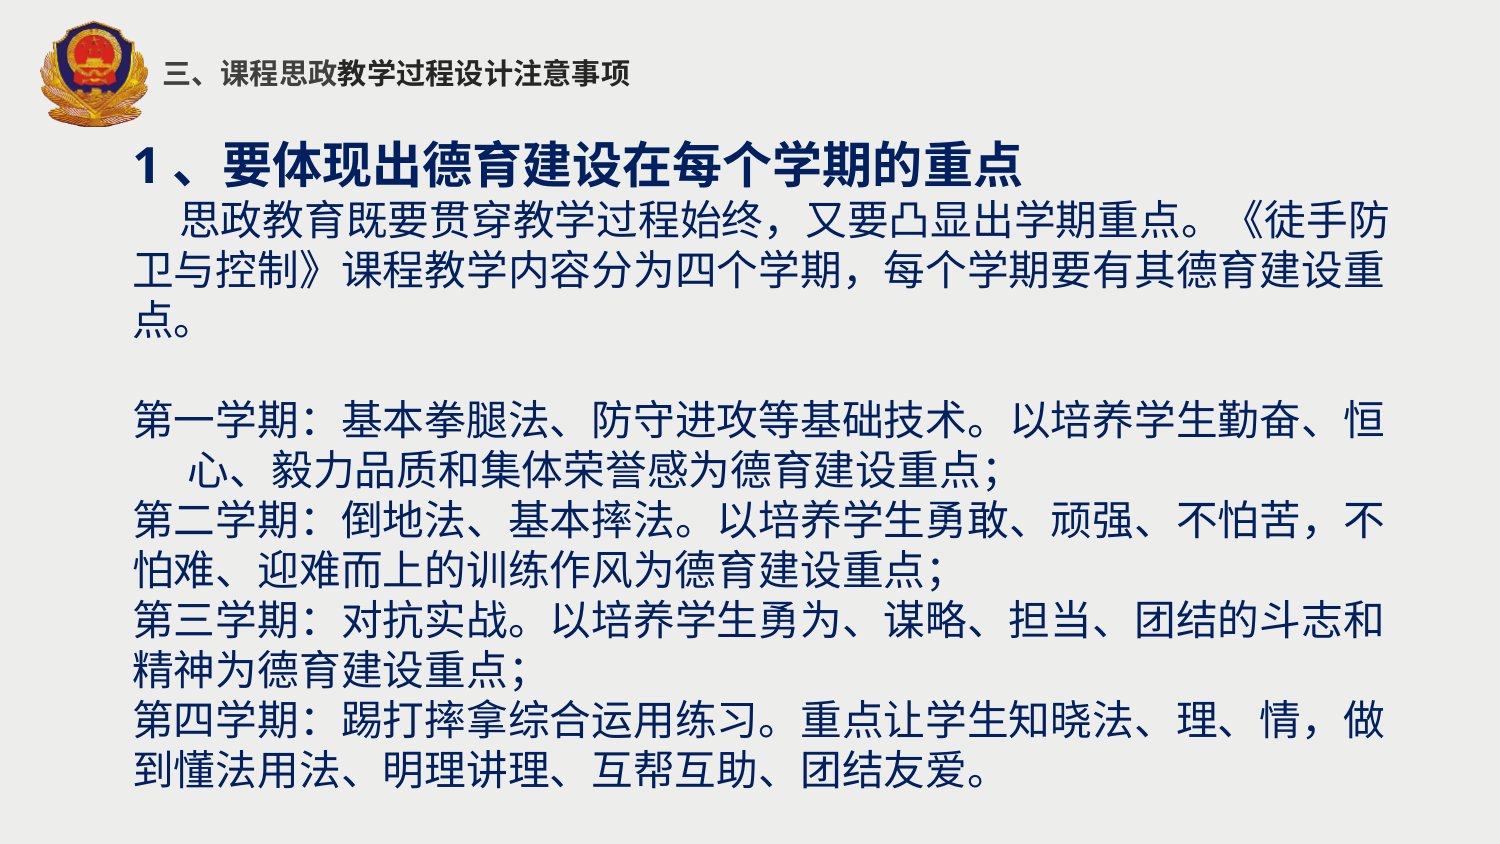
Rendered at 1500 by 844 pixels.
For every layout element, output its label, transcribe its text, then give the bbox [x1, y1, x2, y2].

text_box 三、课程思政教学过程设计注意事项 [148, 48, 650, 98]
text_box 1、要体现出德育建设在每个学期的重点 思政教育既要贯穿教学过程始终，又要凸显出学期重点。《徒手防卫与控制》课程教学内容分为四个学期，每个学期要有其德育建设重点。 第一学期：基本拳腿法、防守进攻等基础技术。以培养学生勤奋、恒 心、毅力品质和集体荣誉感为德育建设重点； 第二学期：倒地法、基本摔法。以培养学生勇敢、顽强、不怕苦，不怕难、迎难而上的训练作风为德育建设重点； 第三学期：对抗实战。以培养学生勇为、谋略、担当、团结的斗志和精神为德育建设重点； 第四学期：踢打摔拿综合运用练习。重点让学生知晓法、理、情，做到懂法用法、明理讲理、互帮互助、团结友爱。 [117, 126, 1420, 802]
picture [0, 0, 1500, 844]
